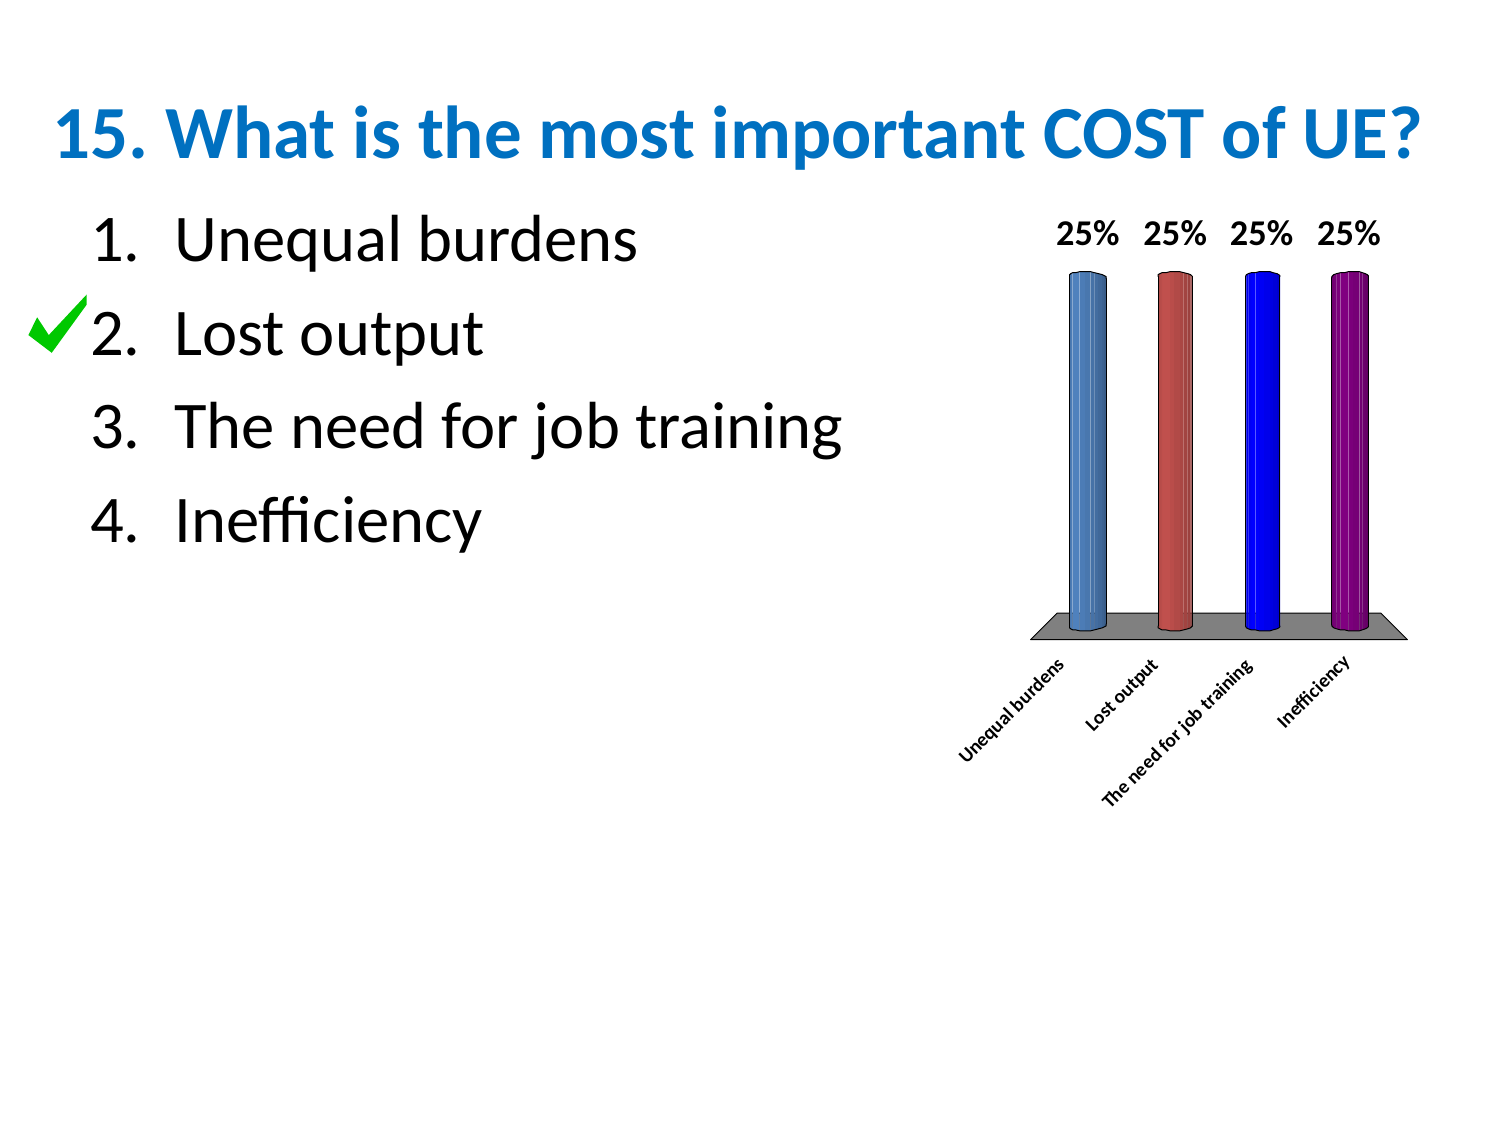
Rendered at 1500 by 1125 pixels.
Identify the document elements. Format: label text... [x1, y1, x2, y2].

text_box [26, 292, 89, 355]
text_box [849, 199, 1440, 863]
list Unequal burdens Lost output The need for job training Inefficiency [75, 187, 975, 700]
title 15. What is the most important COST of UE? [37, 45, 1463, 213]
